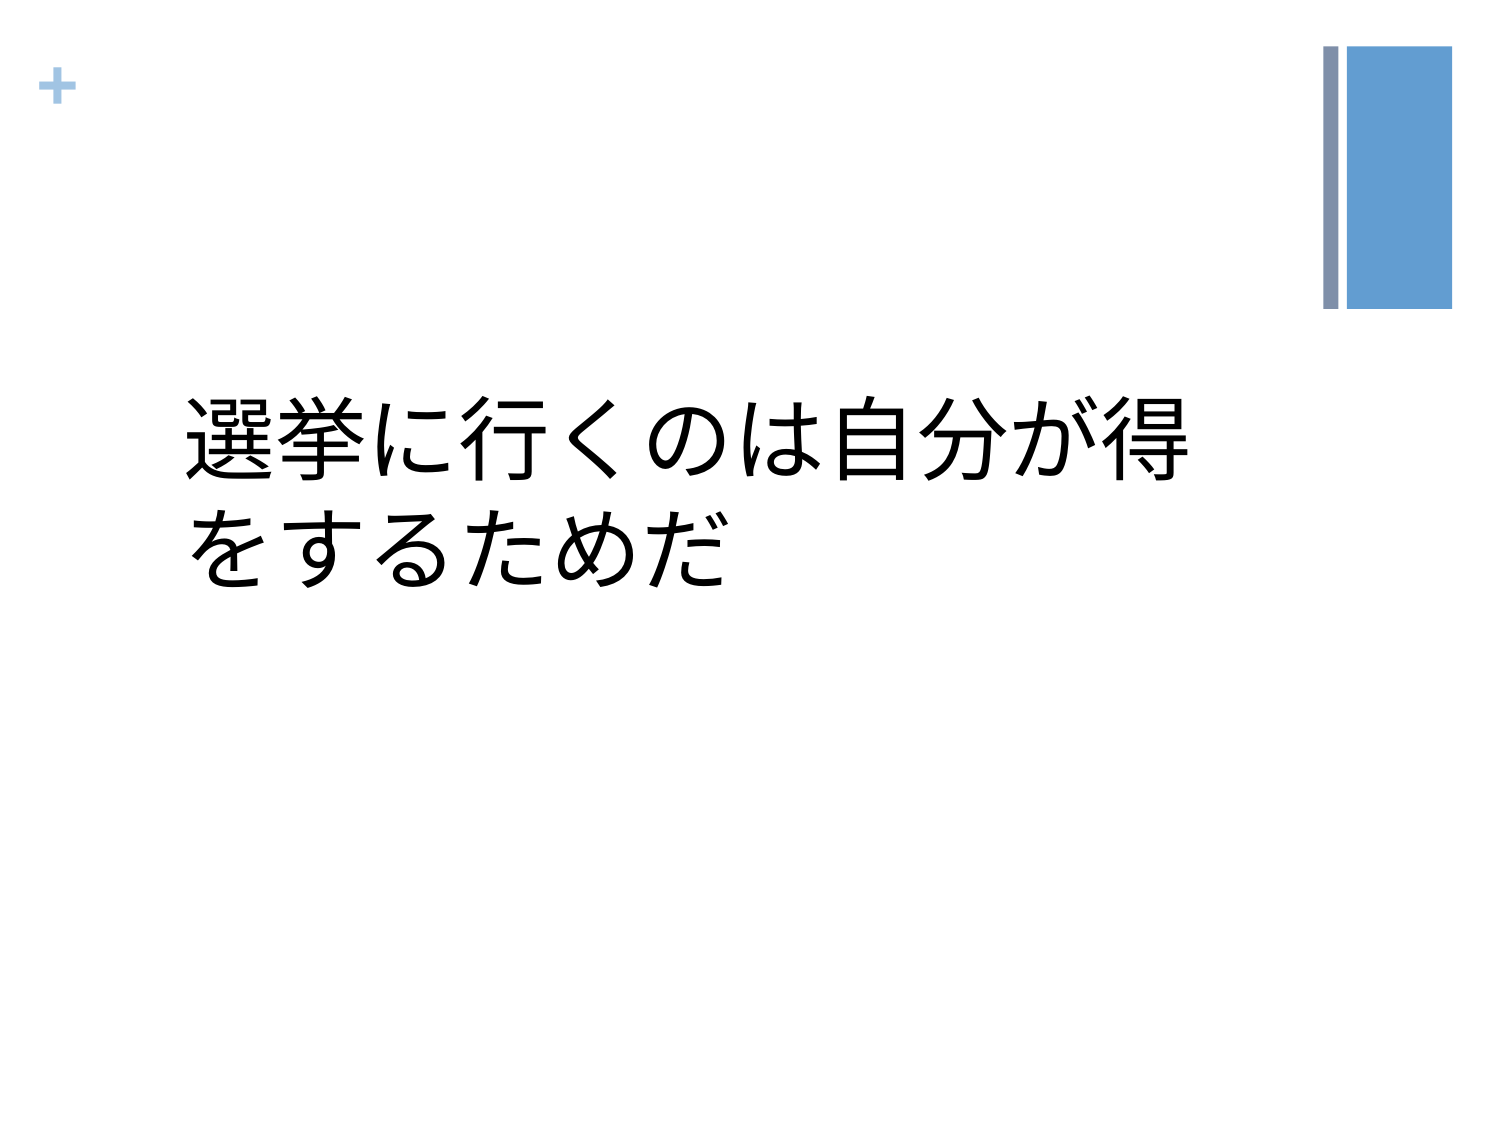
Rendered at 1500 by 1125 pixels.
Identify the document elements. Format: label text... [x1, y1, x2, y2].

text_box 選挙に行くのは自分が得をするためだ [168, 374, 1291, 610]
